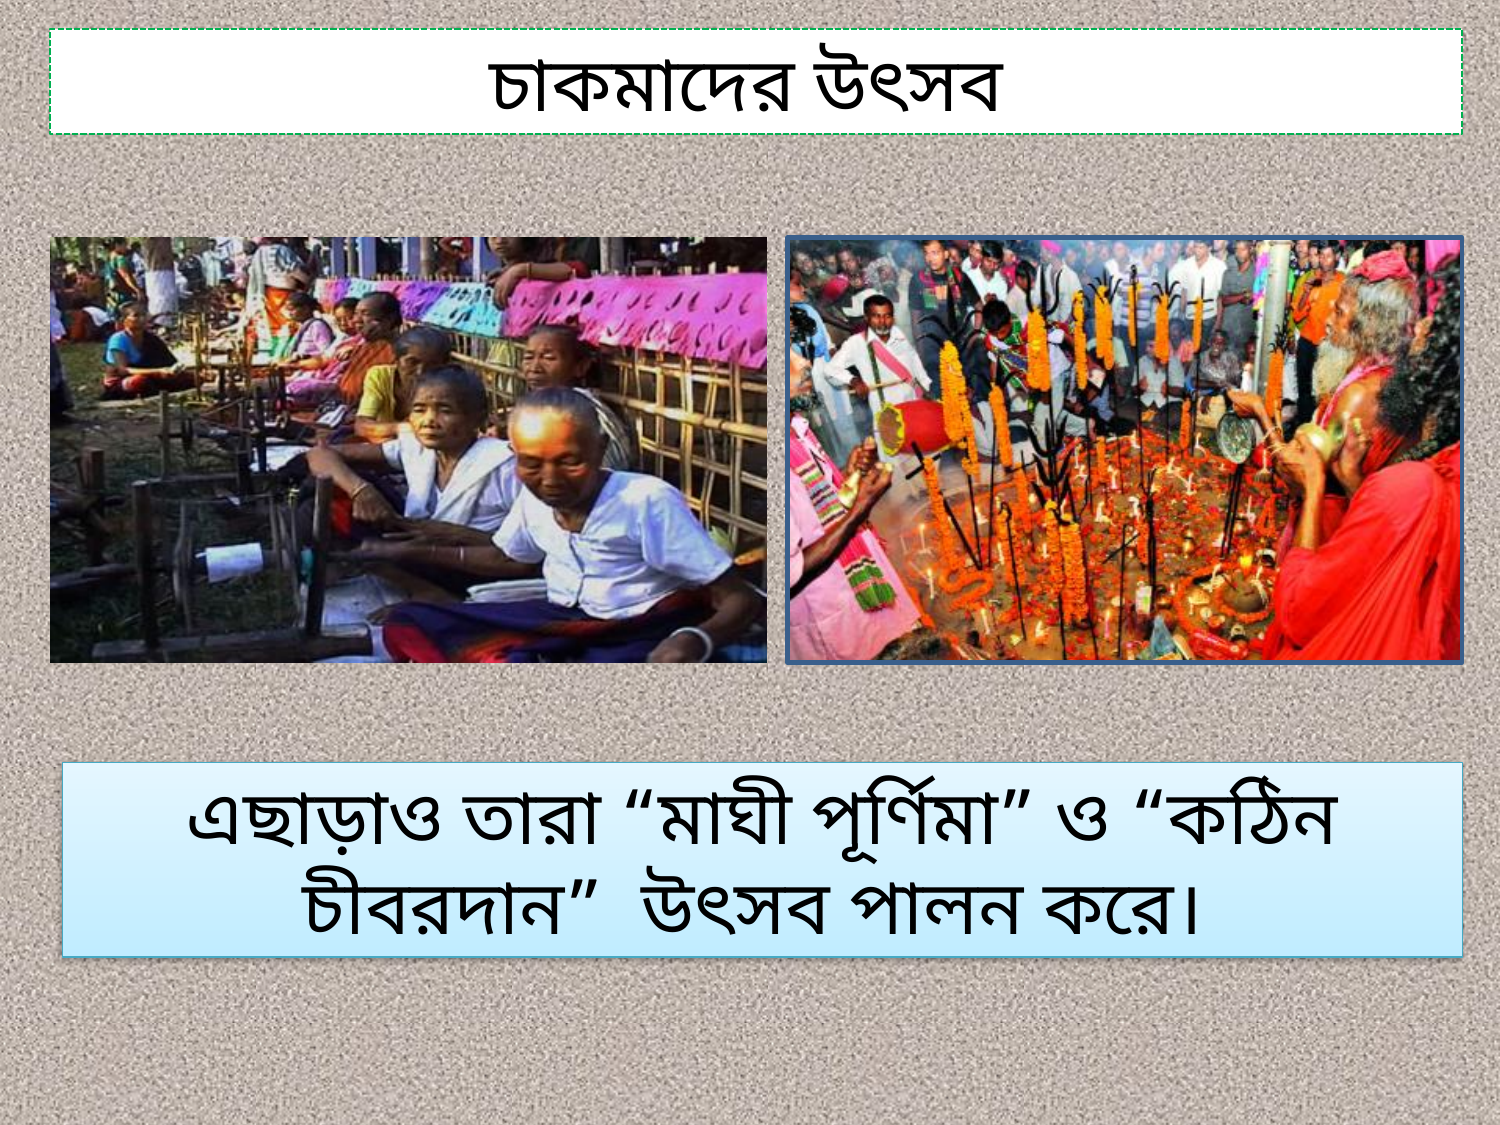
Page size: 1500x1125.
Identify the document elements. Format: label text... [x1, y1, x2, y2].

text_box চাকমাদের উৎসব [49, 28, 1463, 134]
text_box [785, 235, 1464, 665]
text_box এছাড়াও তারা “মাঘী পূর্ণিমা” ও “কঠিন চীবরদান” উৎসব পালন করে। [62, 762, 1463, 958]
picture [49, 237, 767, 663]
